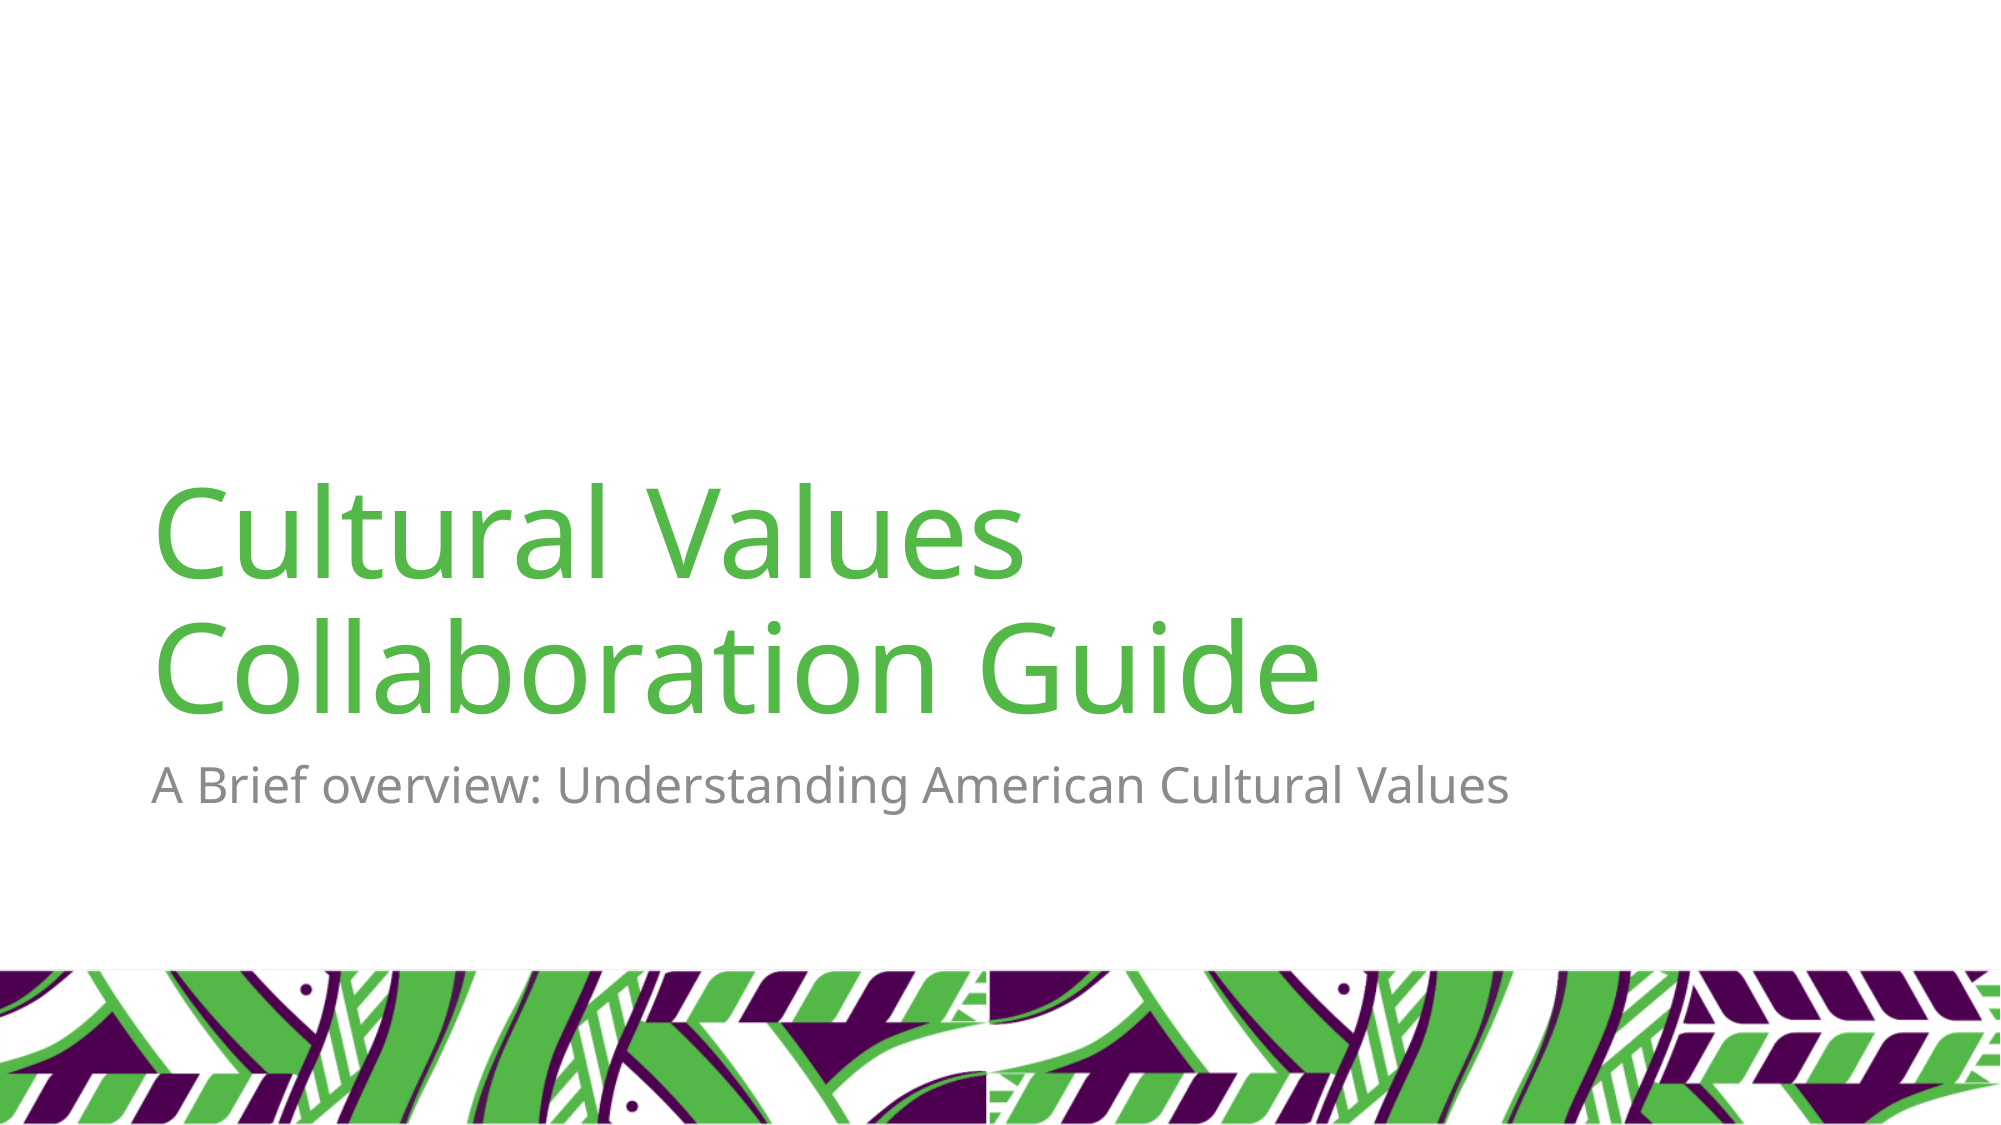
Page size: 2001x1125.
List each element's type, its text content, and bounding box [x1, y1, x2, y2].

list A Brief overview: Understanding American Cultural Values [136, 752, 1862, 999]
picture [0, 0, 2000, 1125]
title Cultural Values Collaboration Guide [136, 280, 1862, 749]
